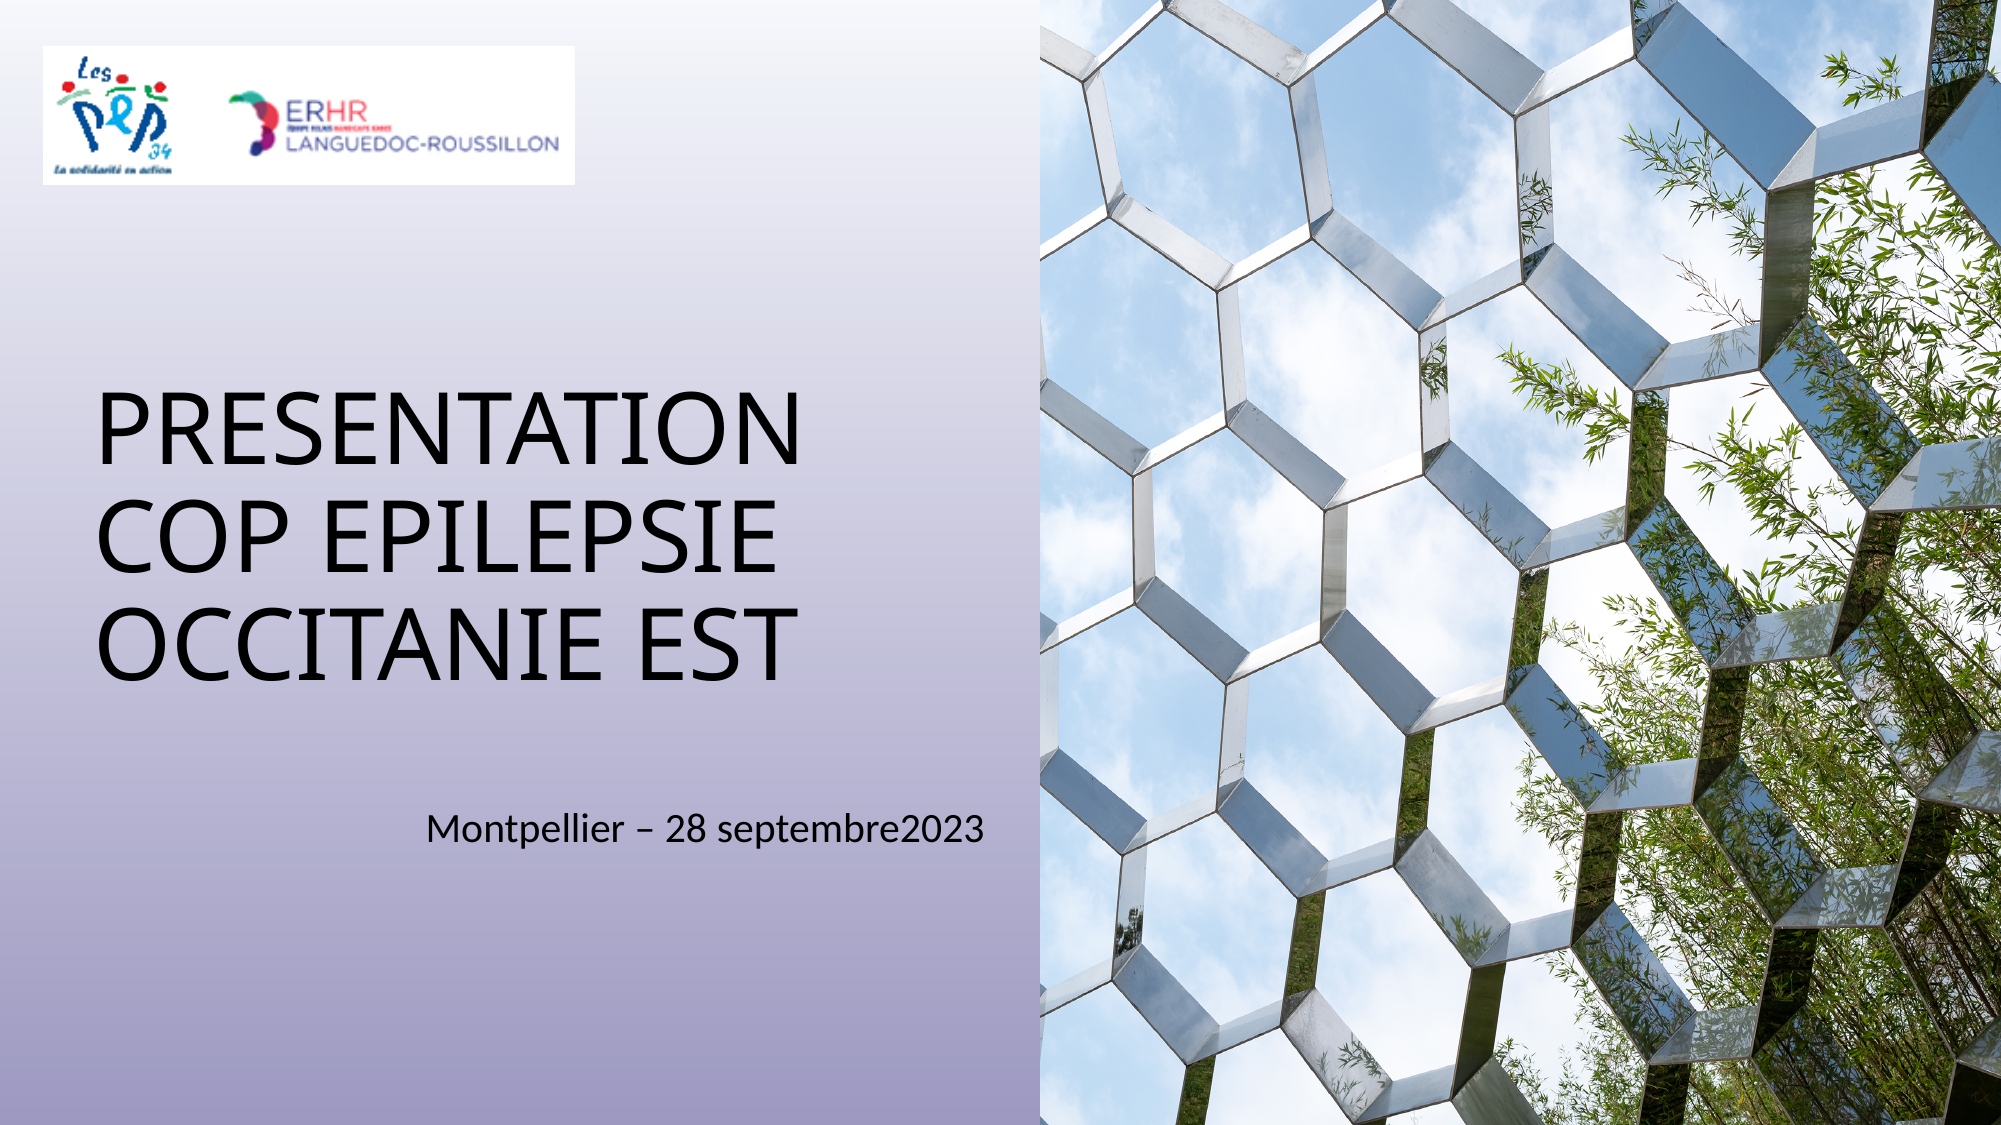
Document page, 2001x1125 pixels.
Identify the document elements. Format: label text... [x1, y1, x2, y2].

title PRESENTATION COP EPILEPSIE OCCITANIE EST [78, 184, 1000, 710]
subtitle Montpellier – 28 septembre2023 [78, 799, 1000, 998]
picture [43, 46, 575, 185]
picture [1039, 0, 2001, 1125]
